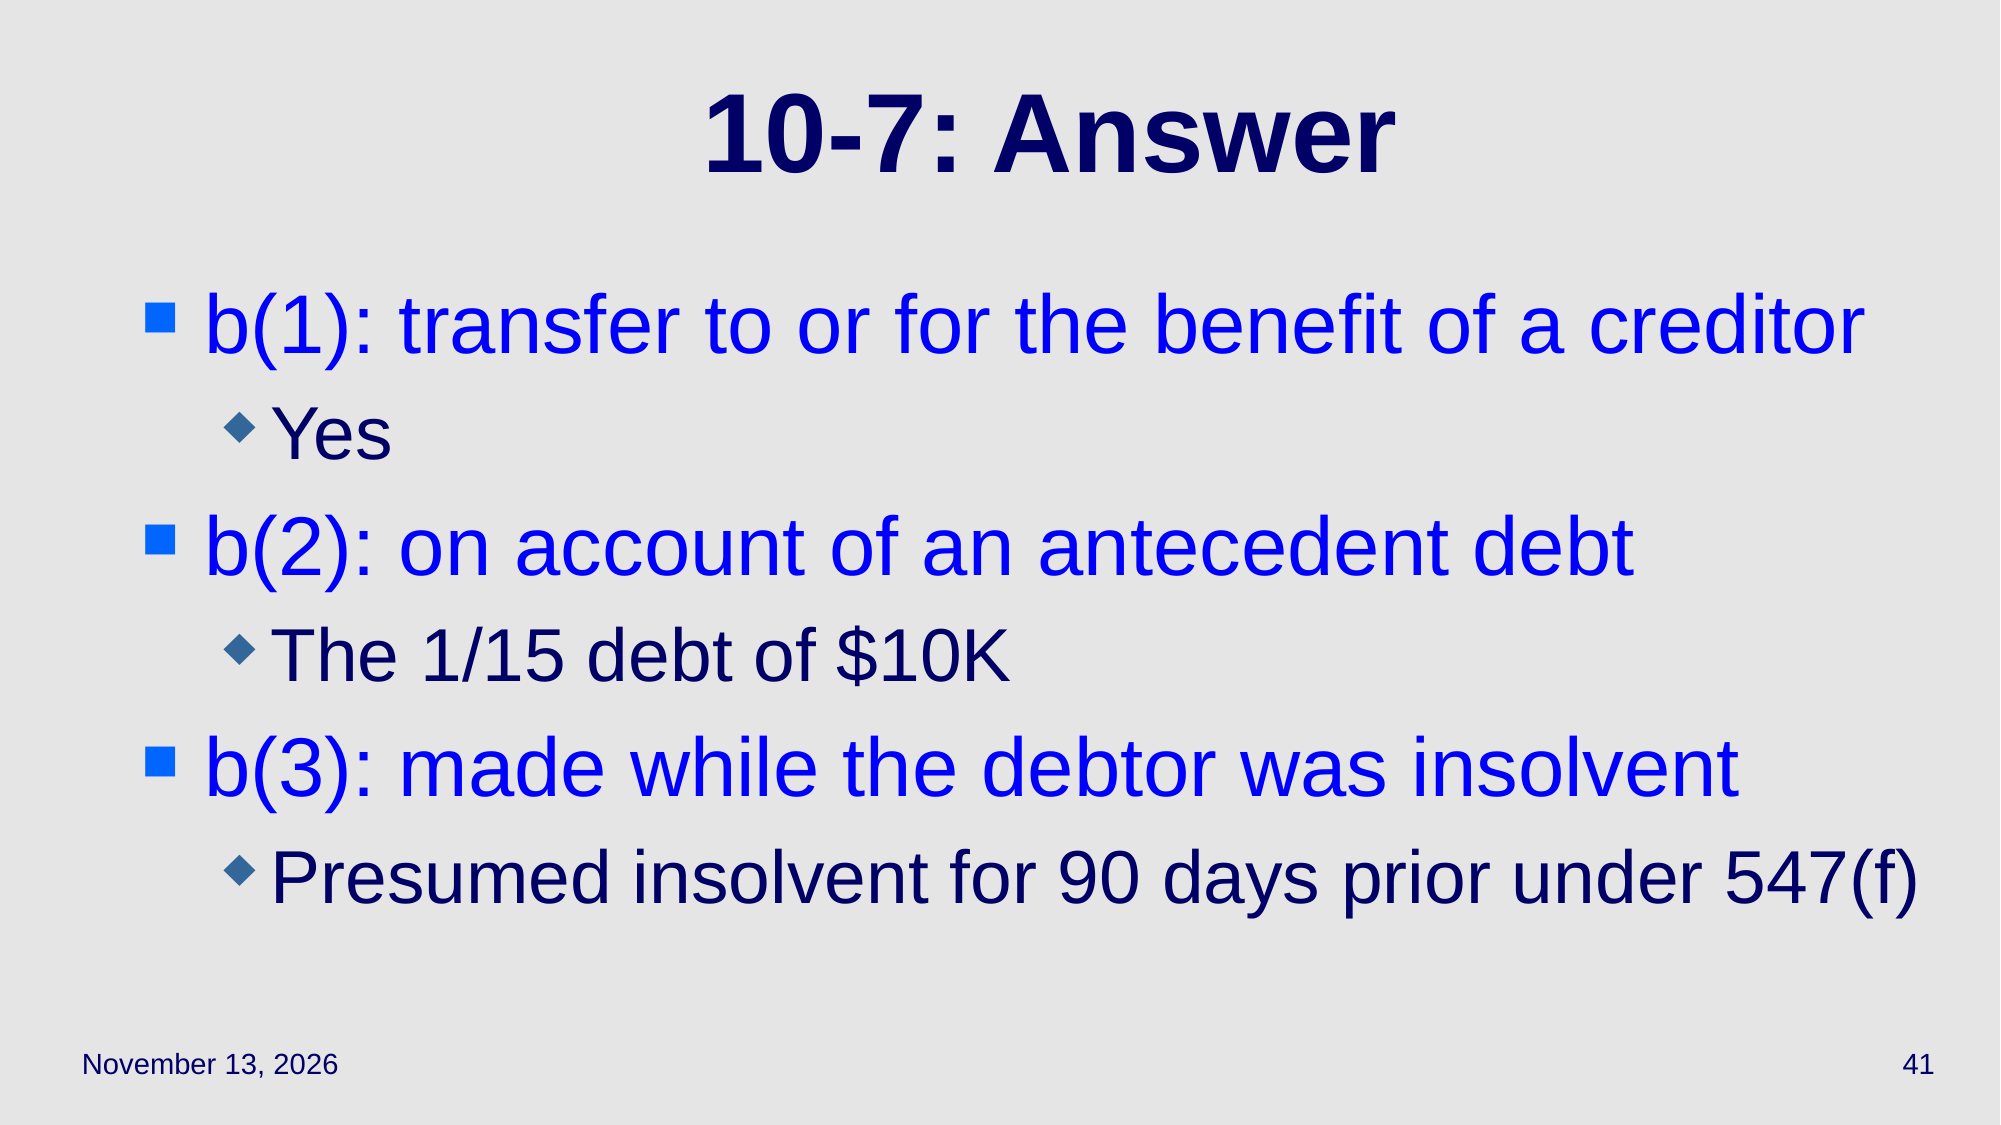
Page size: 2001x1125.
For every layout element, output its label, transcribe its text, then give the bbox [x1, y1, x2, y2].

title 10-7: Answer [133, 50, 1967, 238]
list b(1): transfer to or for the benefit of a creditor Yes b(2): on account of an antecedent debt The 1/15 debt of $10K b(3): made while the debtor was insolvent Presumed insolvent for 90 days prior under 547(f) [133, 262, 1967, 938]
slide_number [66, 1024, 484, 1101]
slide_number 41 [1533, 1024, 1951, 1101]
